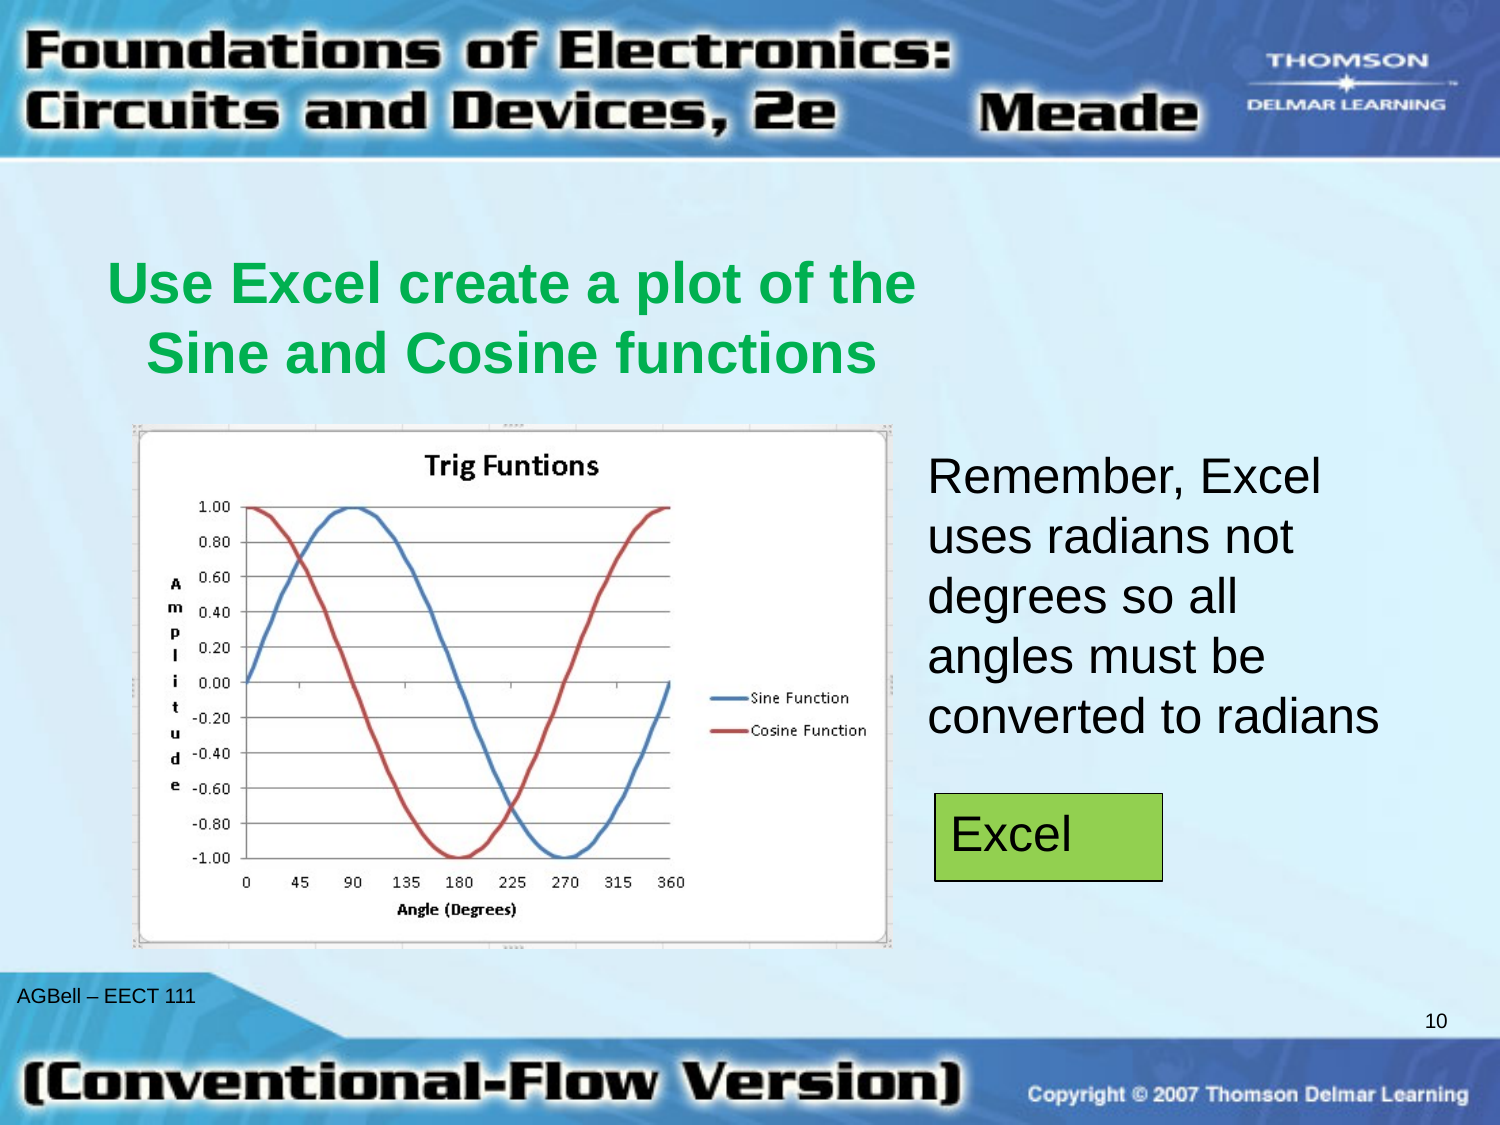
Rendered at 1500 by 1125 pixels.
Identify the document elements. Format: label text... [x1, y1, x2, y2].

text_box Use Excel create a plot of the Sine and Cosine functions [58, 237, 967, 393]
text_box Excel [935, 793, 1163, 882]
text_box Remember, Excel uses radians not degrees so all angles must be converted to radians [912, 435, 1413, 751]
picture [0, 0, 1500, 1125]
